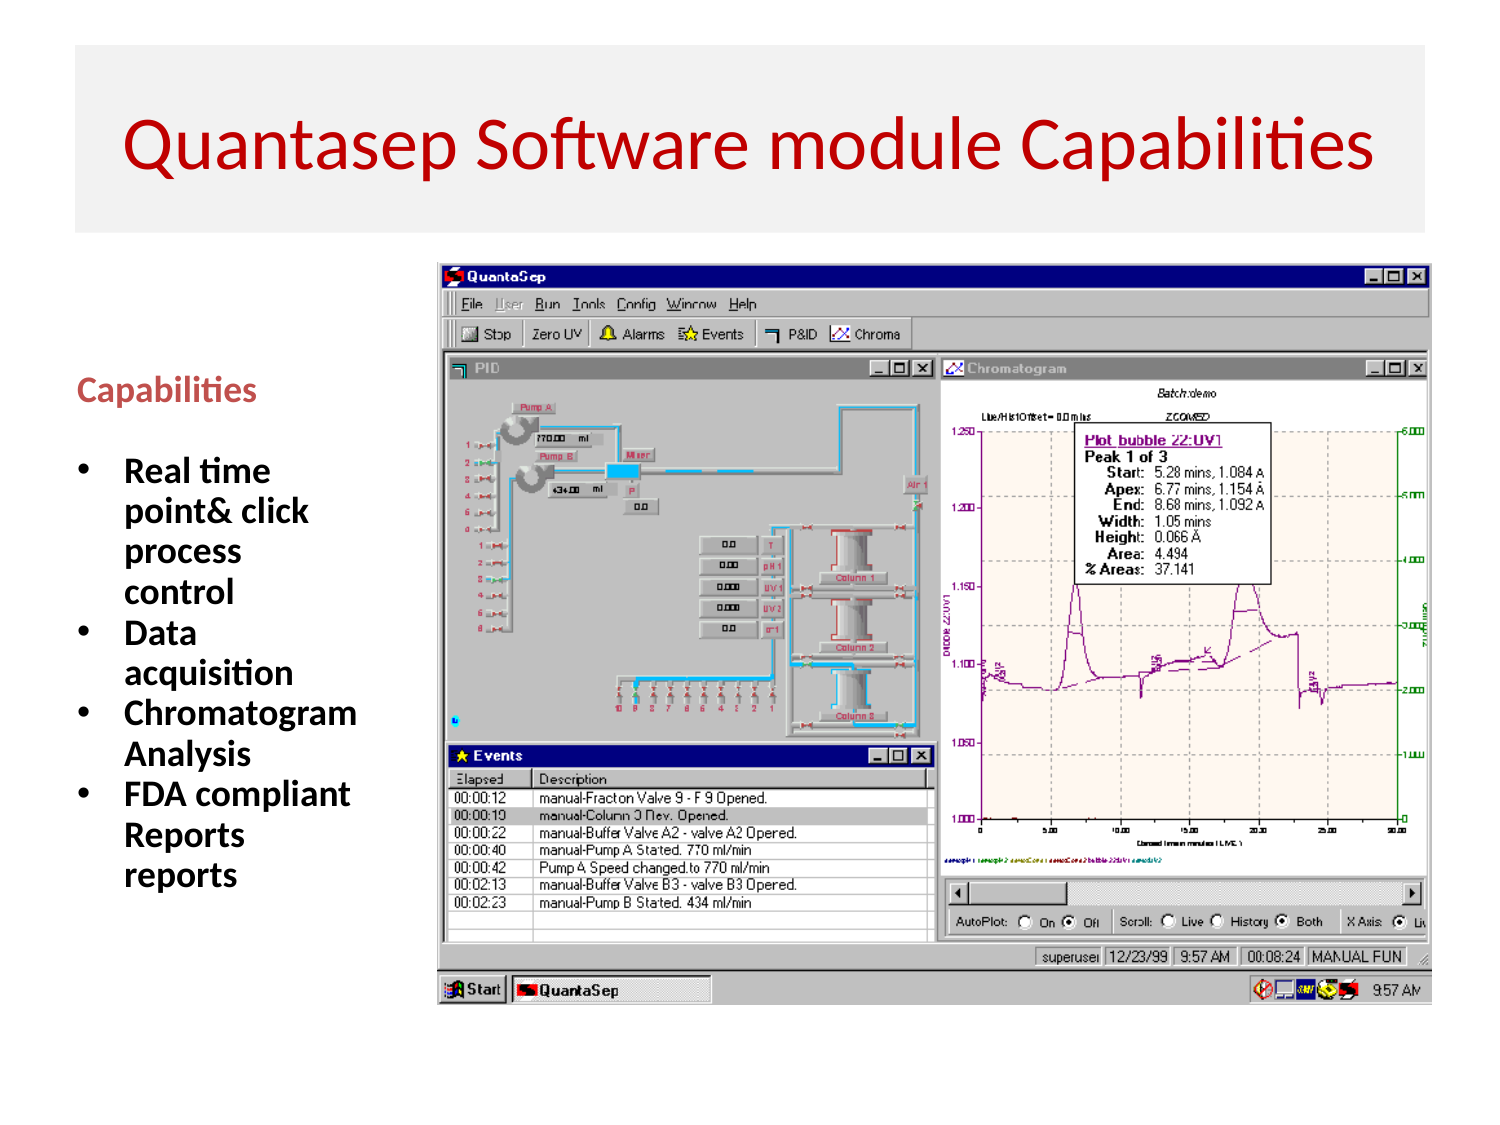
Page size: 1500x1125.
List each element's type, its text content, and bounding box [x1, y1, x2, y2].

text_box Capabilities Real time point& click process control Data acquisition ChromatogramAnalysis FDA compliant Reports reports [62, 362, 375, 949]
title Quantasep Software module Capabilities [75, 45, 1425, 233]
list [437, 262, 1432, 1006]
